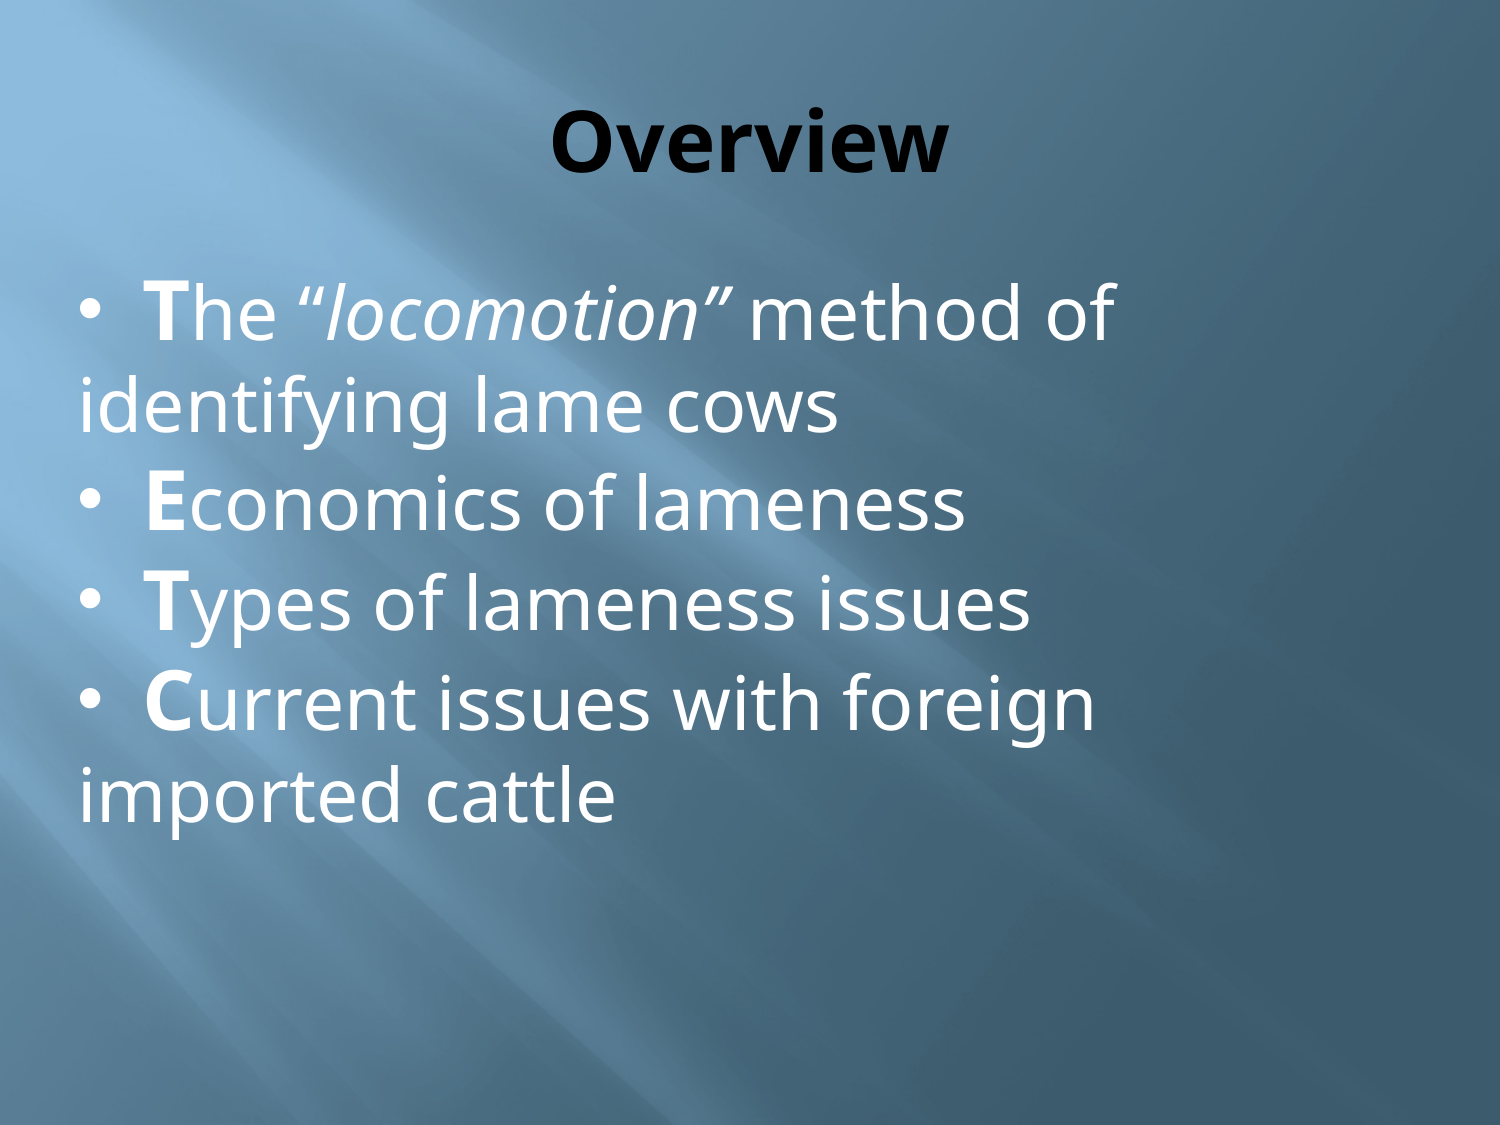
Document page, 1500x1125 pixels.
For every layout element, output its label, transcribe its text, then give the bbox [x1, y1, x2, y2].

title Overview [75, 45, 1425, 233]
text_box The “locomotion” method of identifying lame cows Economics of lameness Types of lameness issues Current issues with foreign imported cattle [62, 249, 1438, 1115]
